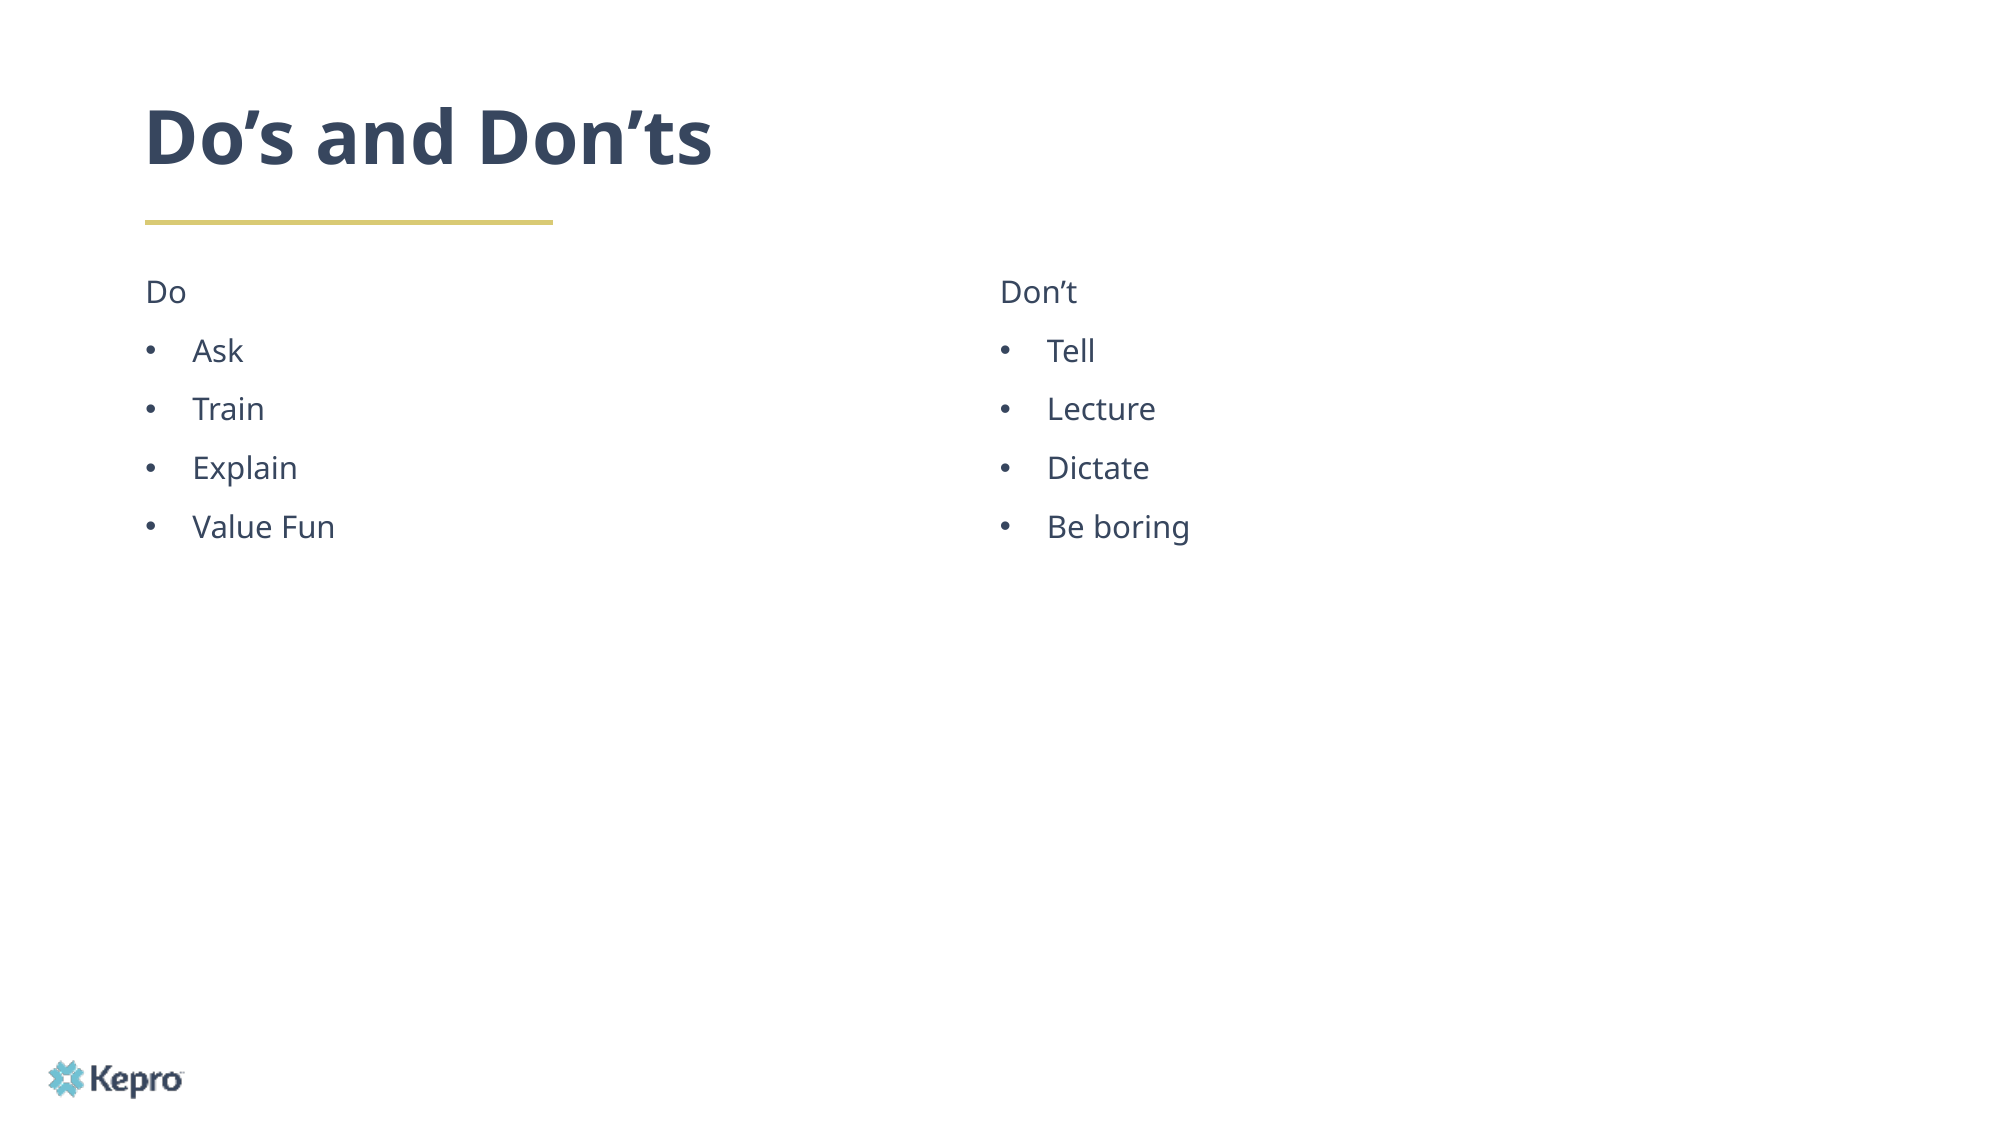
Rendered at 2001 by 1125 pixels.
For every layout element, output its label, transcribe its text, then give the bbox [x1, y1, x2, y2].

title Do’s and Don’ts [143, 104, 1675, 176]
text_box Don’t Tell Lecture Dictate Be boring [999, 268, 1855, 970]
picture [24, 1034, 207, 1125]
list Do Ask Train Explain Value Fun [145, 268, 999, 970]
